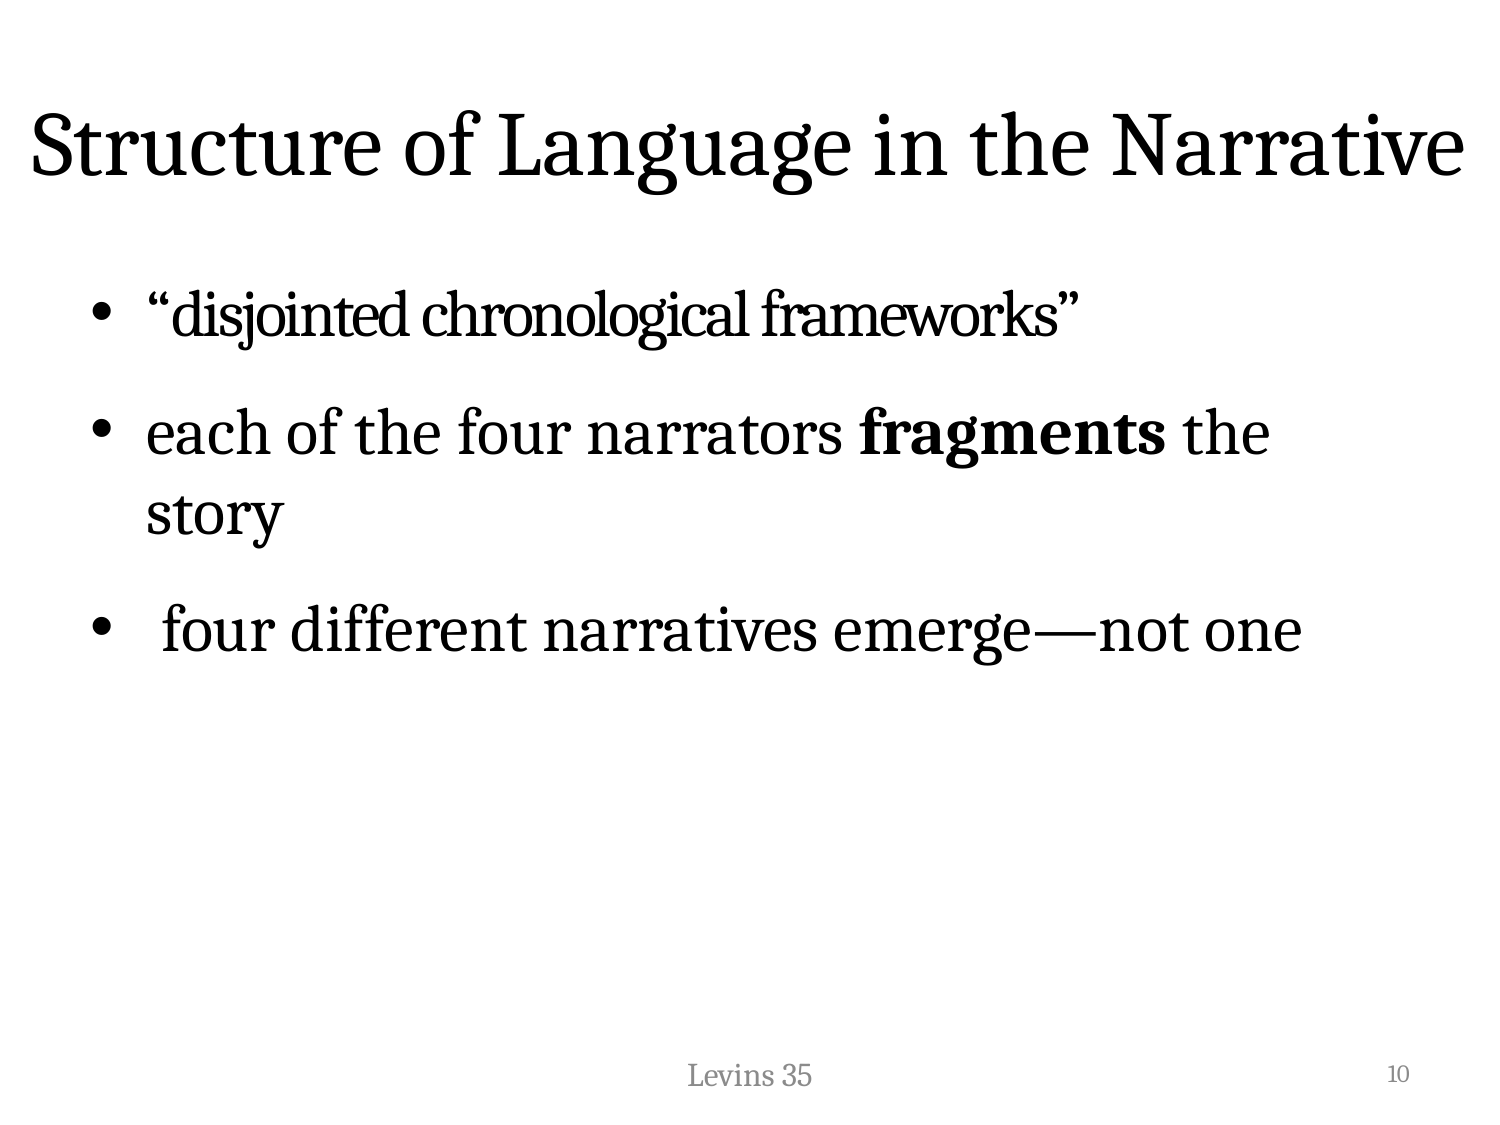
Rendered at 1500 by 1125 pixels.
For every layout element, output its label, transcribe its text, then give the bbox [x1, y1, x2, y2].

slide_number 10 [1074, 1042, 1425, 1103]
footer Levins 35 [512, 1042, 988, 1103]
title Structure of Language in the Narrative [0, 45, 1500, 233]
list “disjointed chronological frameworks” each of the four narrators fragments the story four different narratives emerge—not one [75, 262, 1425, 1005]
